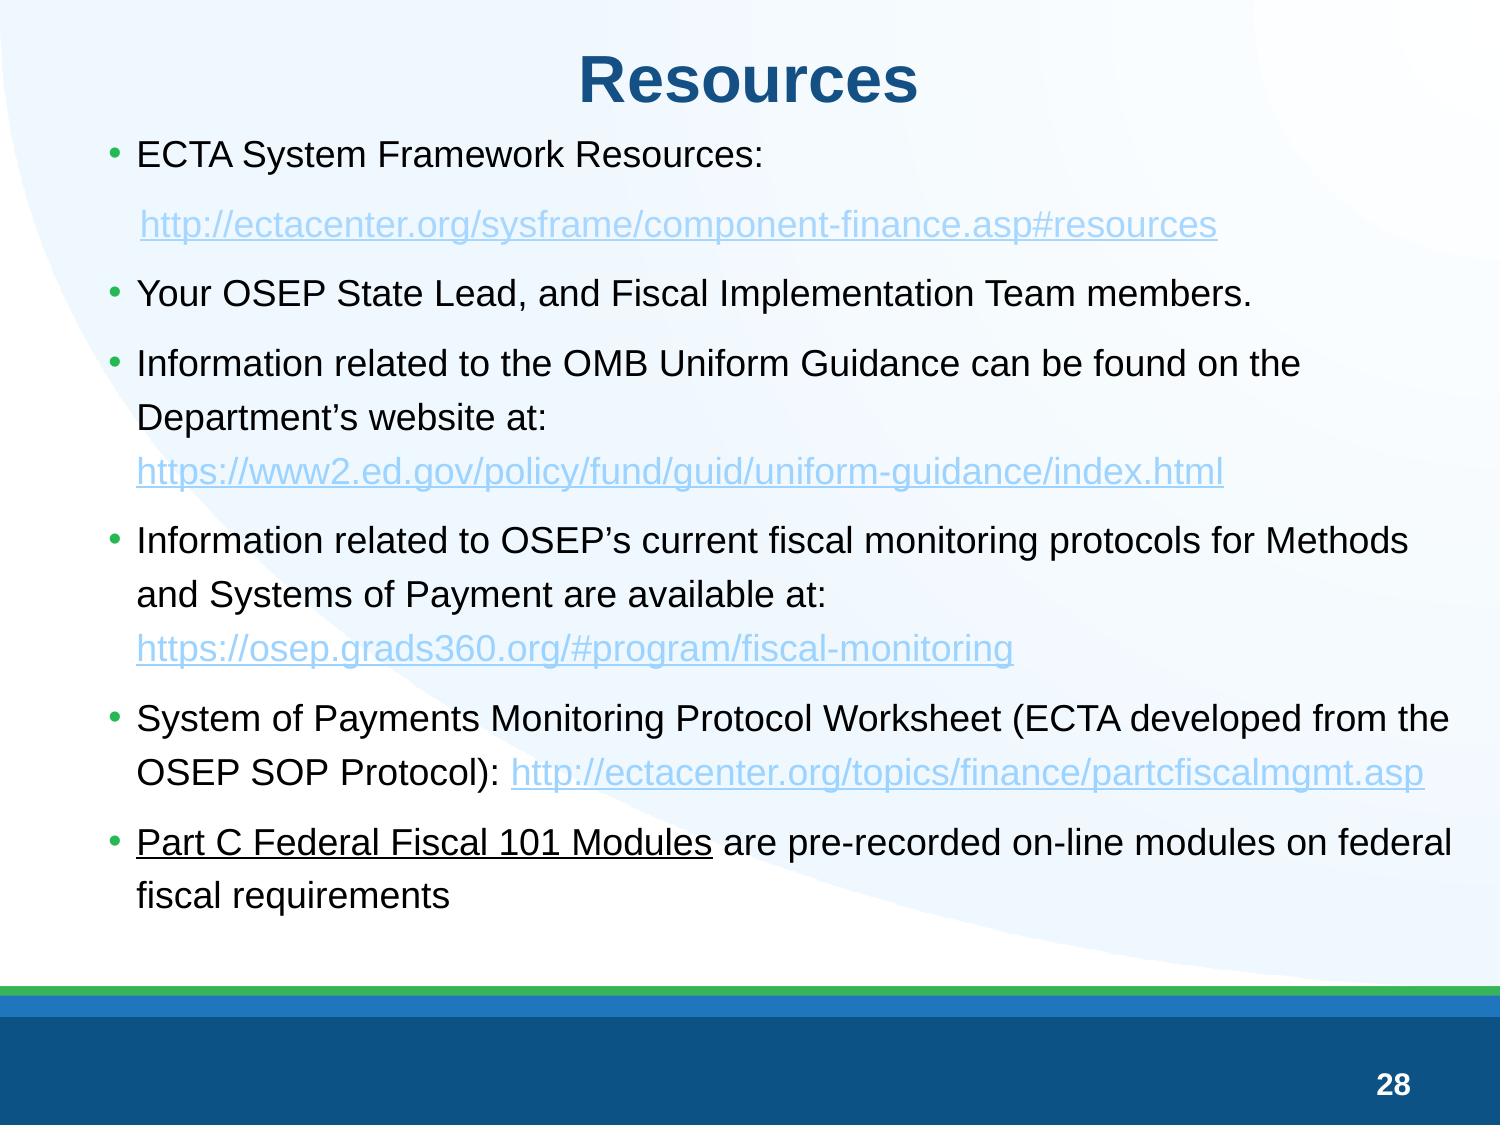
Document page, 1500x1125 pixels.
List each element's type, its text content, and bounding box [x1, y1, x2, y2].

list ECTA System Framework Resources: http://ectacenter.org/sysframe/component-finance.asp#resources Your OSEP State Lead, and Fiscal Implementation Team members. Information related to the OMB Uniform Guidance can be found on the Department’s website at: https://www2.ed.gov/policy/fund/guid/uniform-guidance/index.html Information related to OSEP’s current fiscal monitoring protocols for Methods and Systems of Payment are available at: https://osep.grads360.org/#program/fiscal-monitoring System of Payments Monitoring Protocol Worksheet (ECTA developed from the OSEP SOP Protocol): http://ectacenter.org/topics/finance/partcfiscalmgmt.asp Part C Federal Fiscal 101 Modules are pre-recorded on-line modules on federal fiscal requirements [93, 113, 1470, 786]
title Resources [72, 37, 1427, 188]
slide_number 28 [1274, 1041, 1427, 1125]
picture [0, 0, 1500, 1125]
